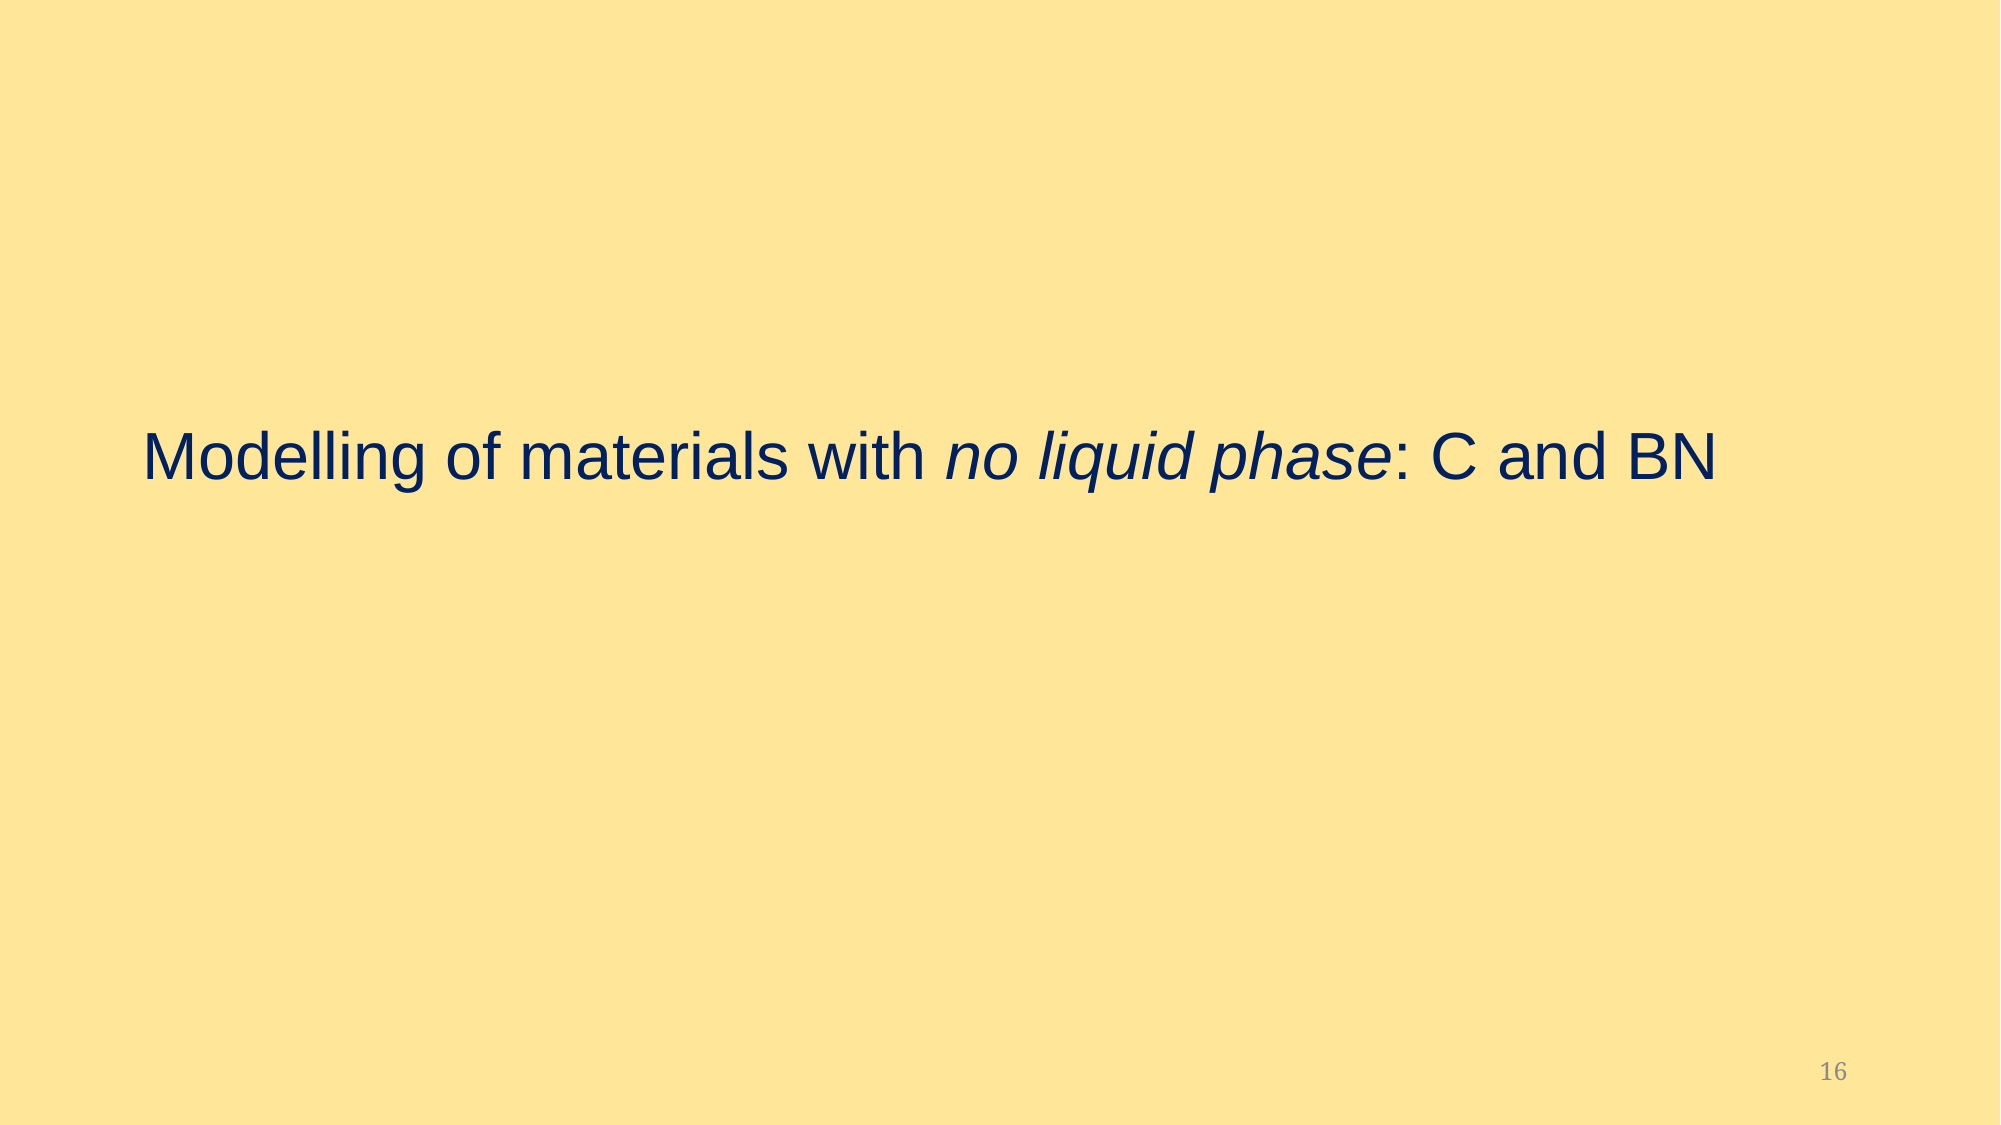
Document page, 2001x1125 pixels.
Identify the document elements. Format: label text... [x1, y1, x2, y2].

title Modelling of materials with no liquid phase: C and BN [127, 420, 2000, 496]
slide_number 16 [1412, 1042, 1863, 1103]
